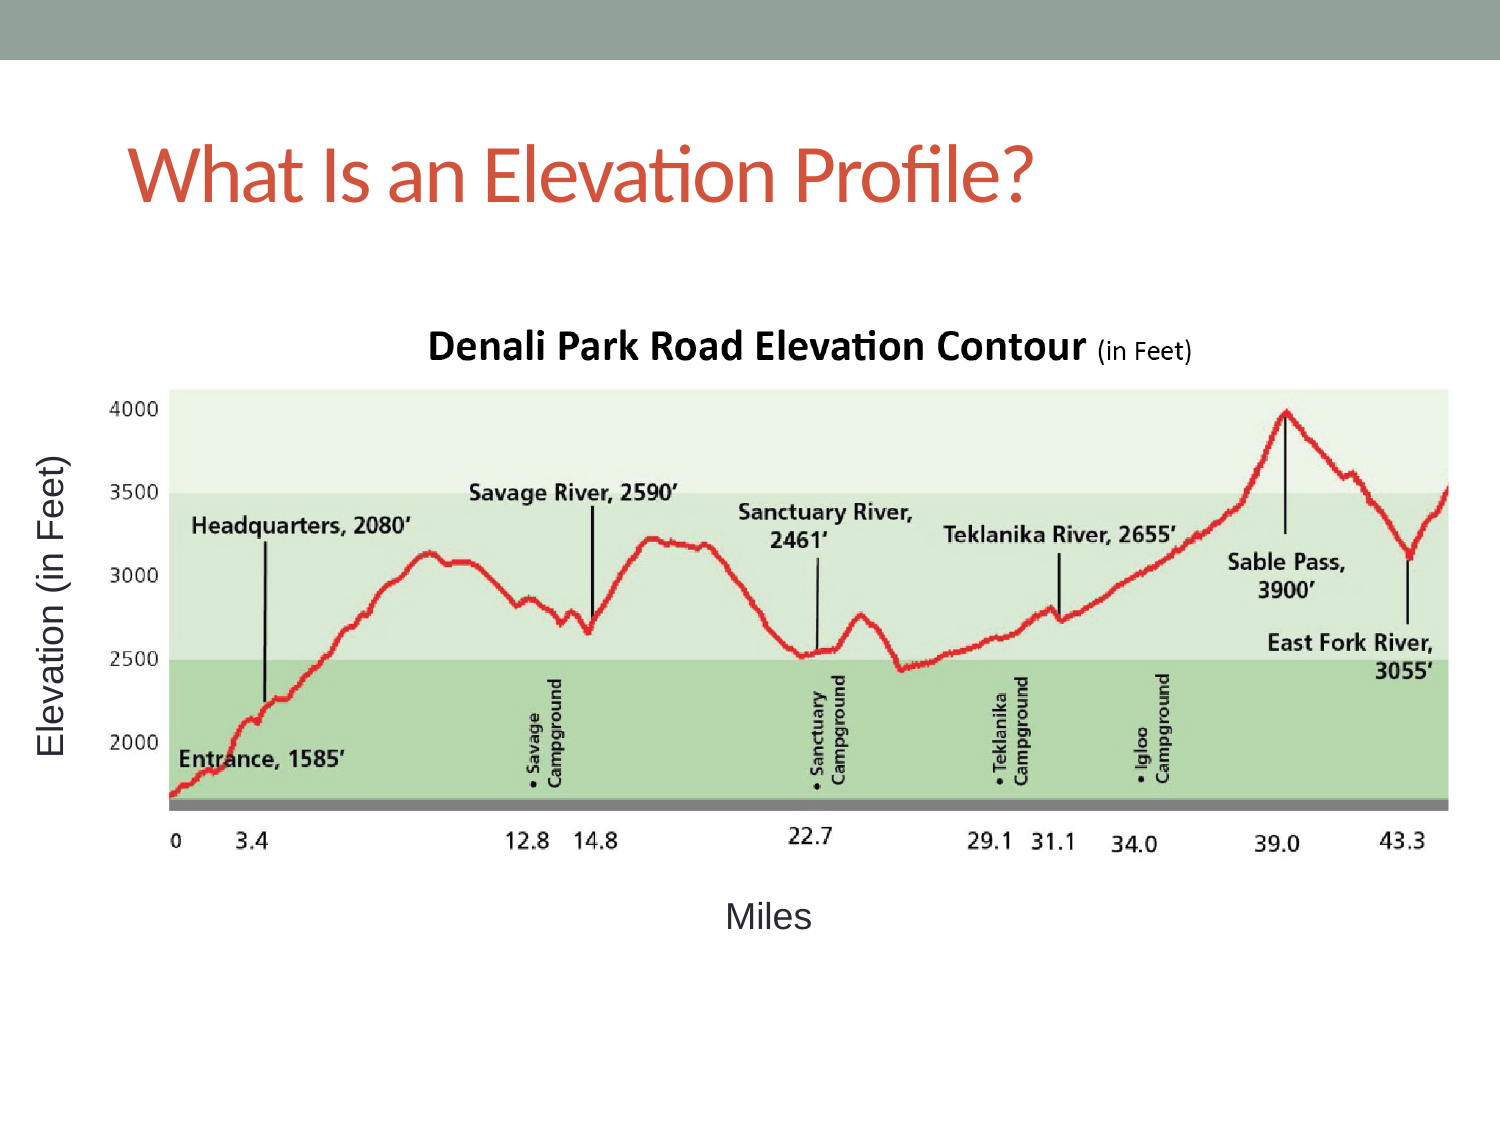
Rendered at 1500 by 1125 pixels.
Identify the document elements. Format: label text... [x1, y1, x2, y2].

title What Is an Elevation Profile? [112, 87, 1425, 250]
text_box Elevation (in Feet) [18, 439, 78, 773]
picture [88, 296, 1449, 885]
text_box Miles [710, 893, 828, 945]
